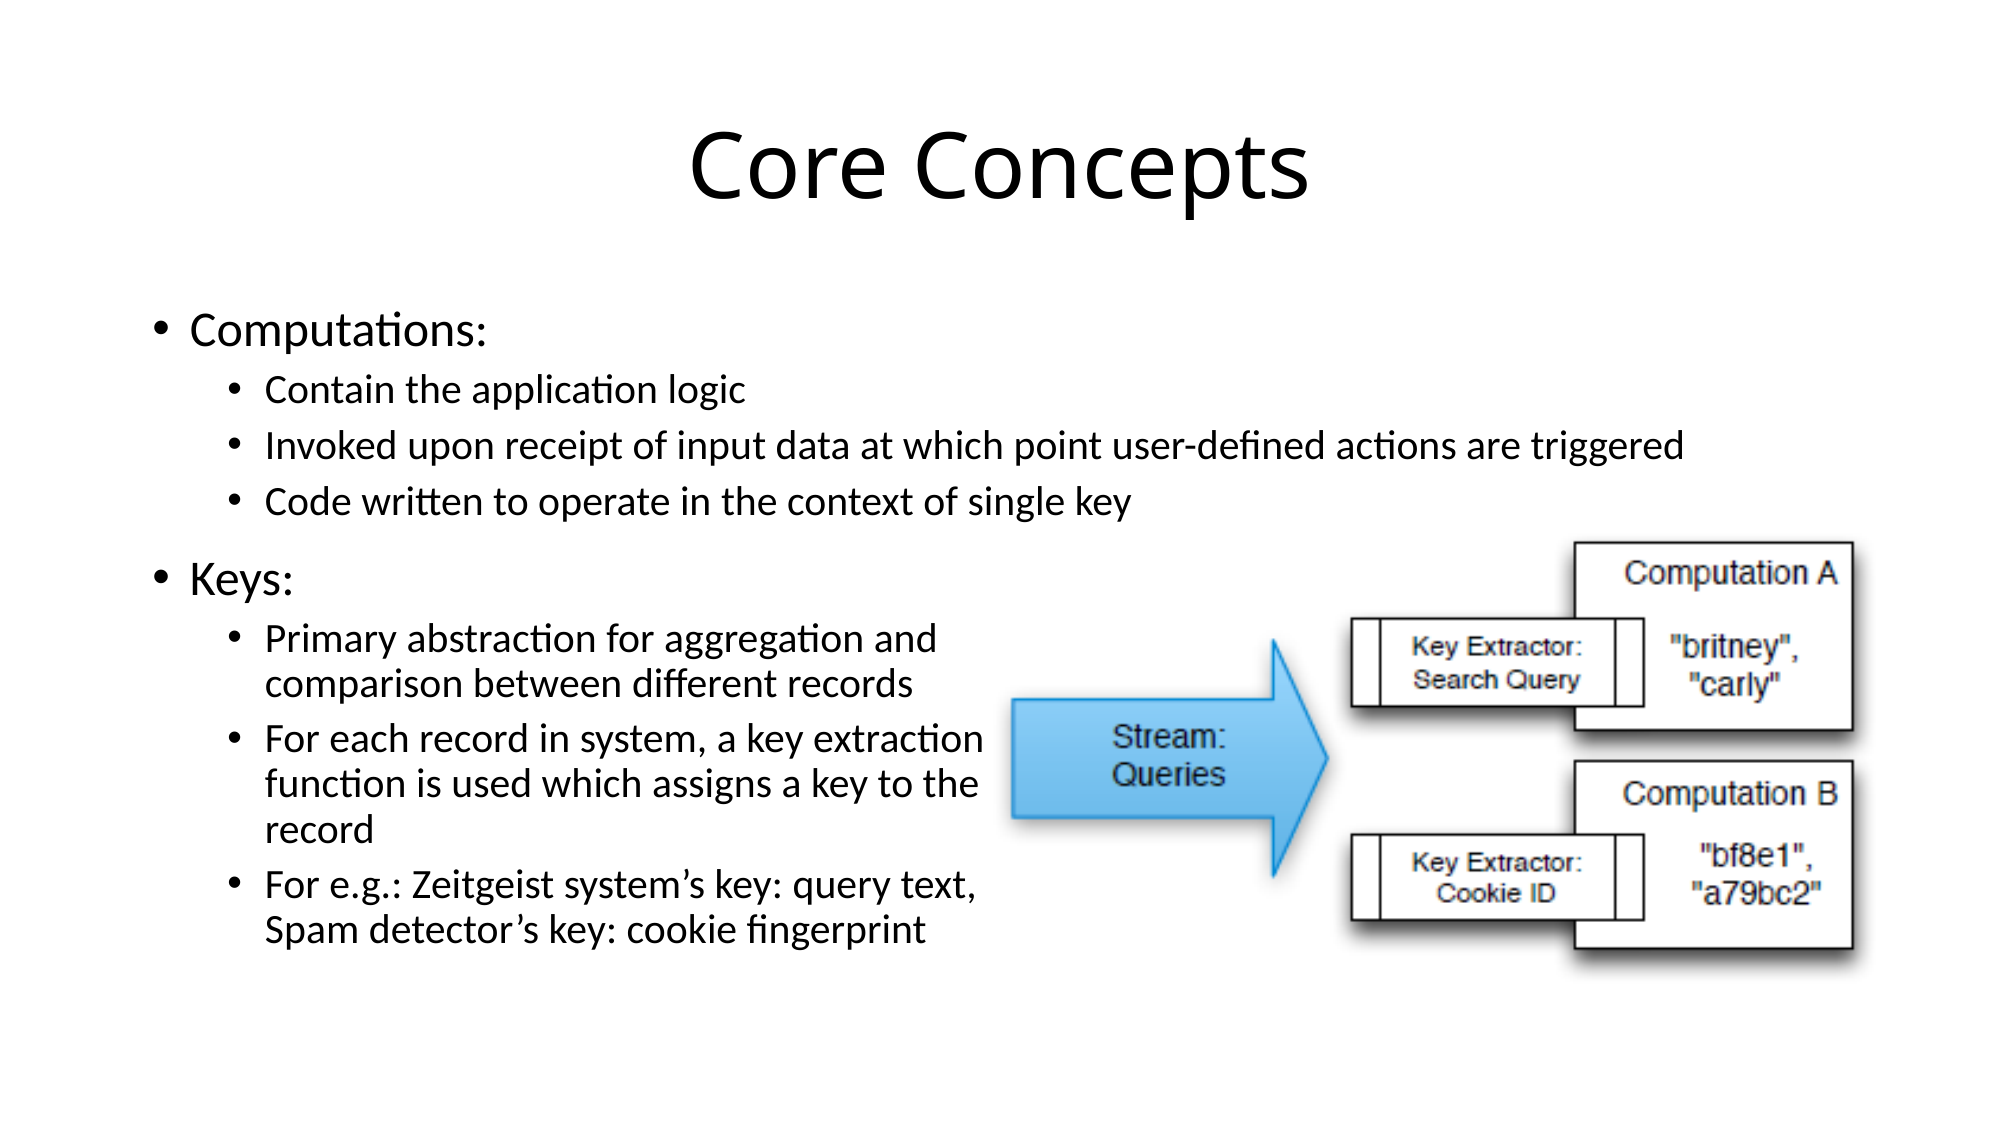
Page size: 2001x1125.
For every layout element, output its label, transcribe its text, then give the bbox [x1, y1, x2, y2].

text_box Computations: Contain the application logic Invoked upon receipt of input data at which point user-defined actions are triggered Code written to operate in the context of single key [137, 296, 1902, 619]
list Keys: Primary abstraction for aggregation and comparison between different records For each record in system, a key extraction function is used which assigns a key to the record For e.g.: Zeitgeist system’s key: query text, Spam detector’s key: cookie fingerprint [137, 619, 988, 998]
title Core Concepts [137, 59, 1863, 278]
picture [988, 511, 1902, 998]
